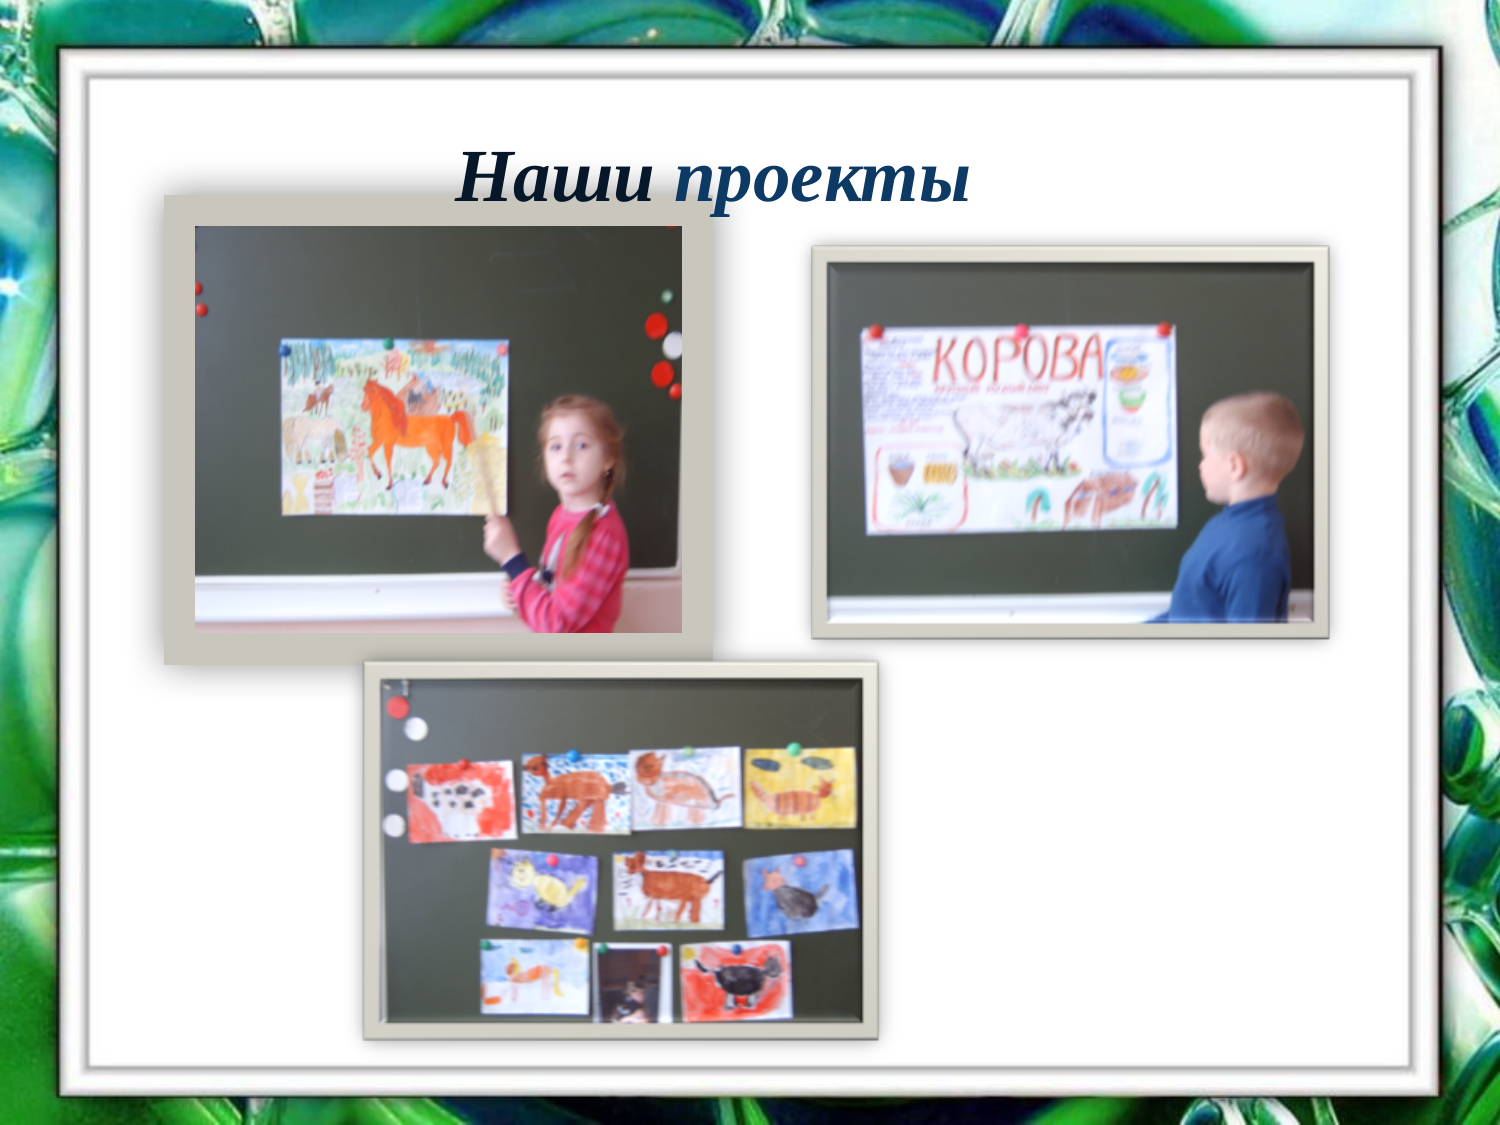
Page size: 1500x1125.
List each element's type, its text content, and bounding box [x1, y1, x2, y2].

picture [0, 0, 1500, 1125]
text_box Наши проекты [324, 77, 1140, 226]
